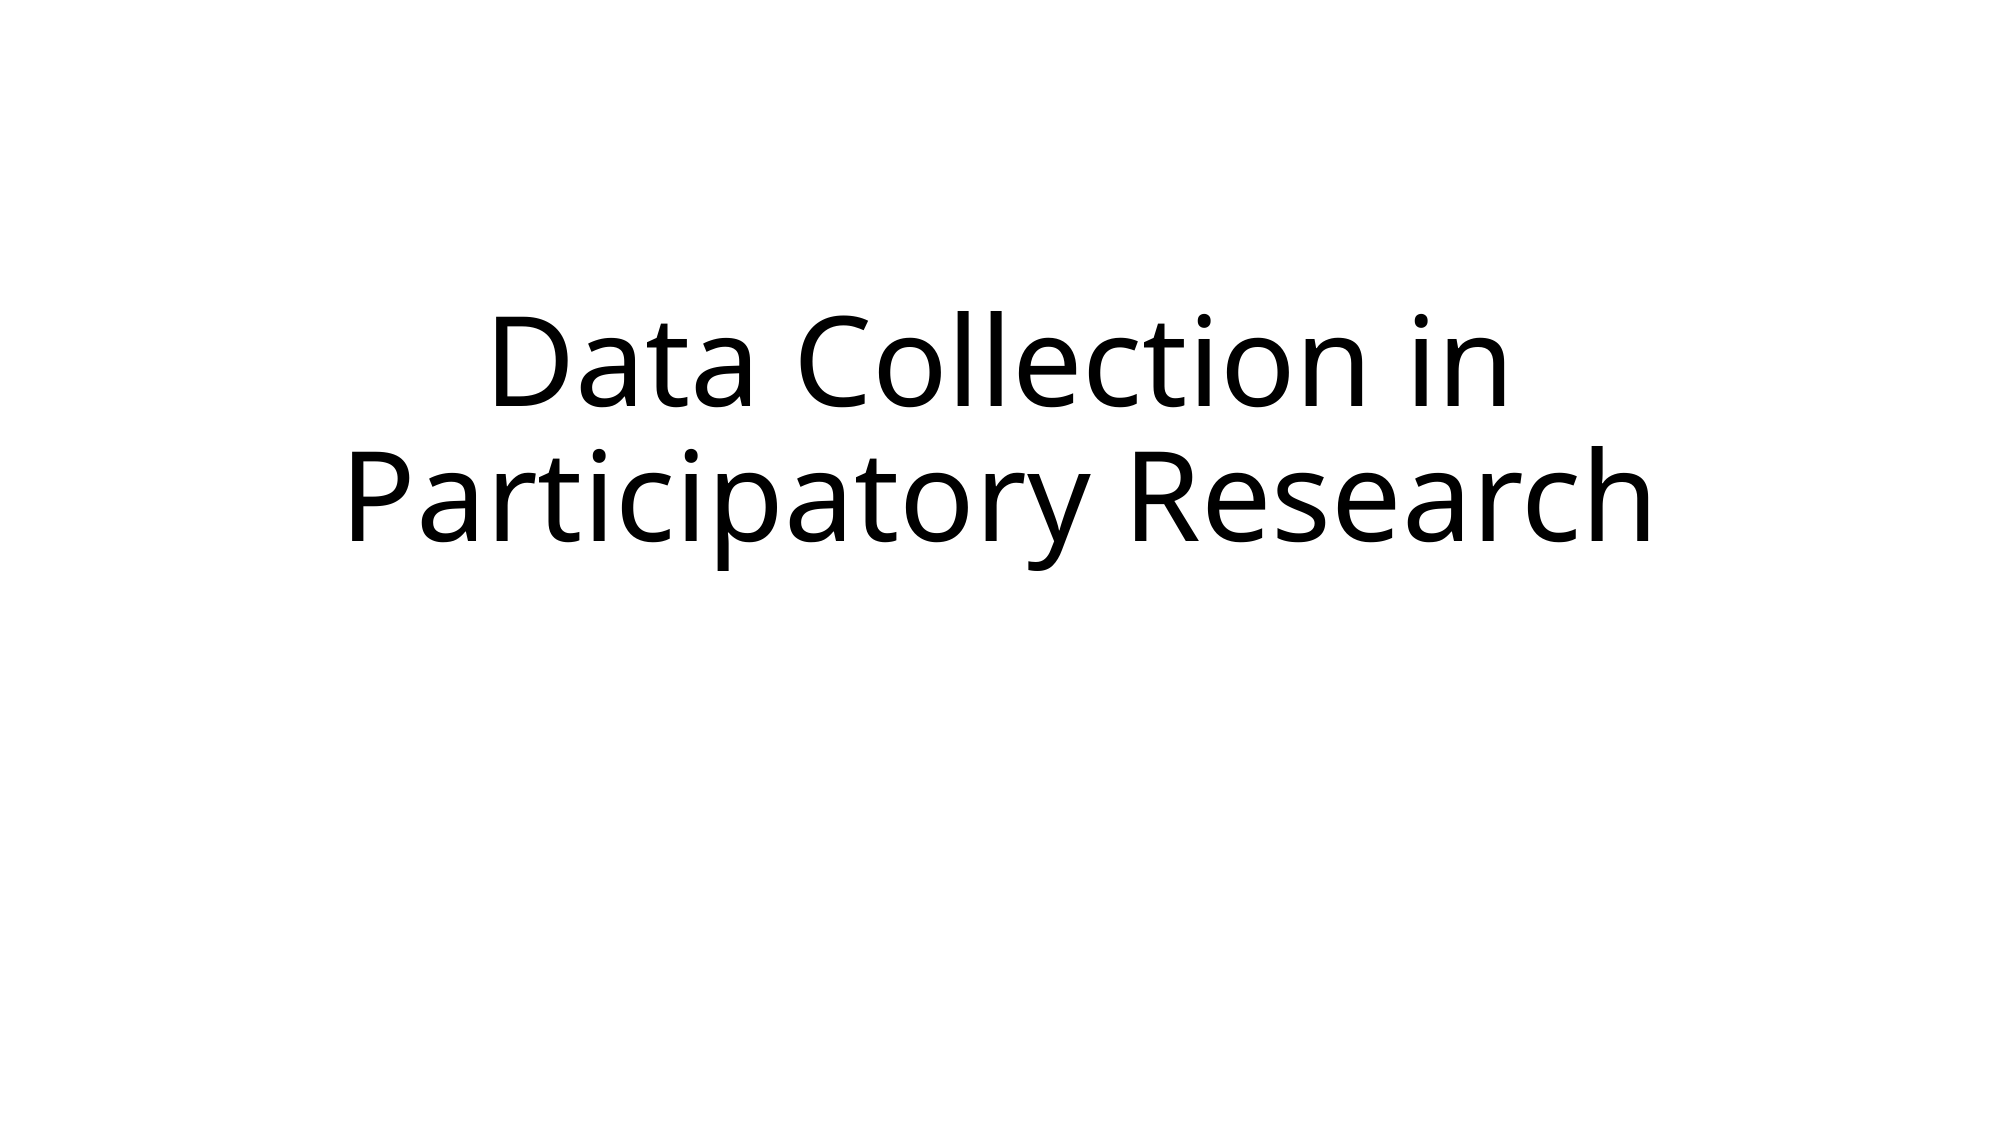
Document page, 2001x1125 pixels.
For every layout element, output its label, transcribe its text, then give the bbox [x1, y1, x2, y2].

title Data Collection in Participatory Research [249, 184, 1750, 576]
